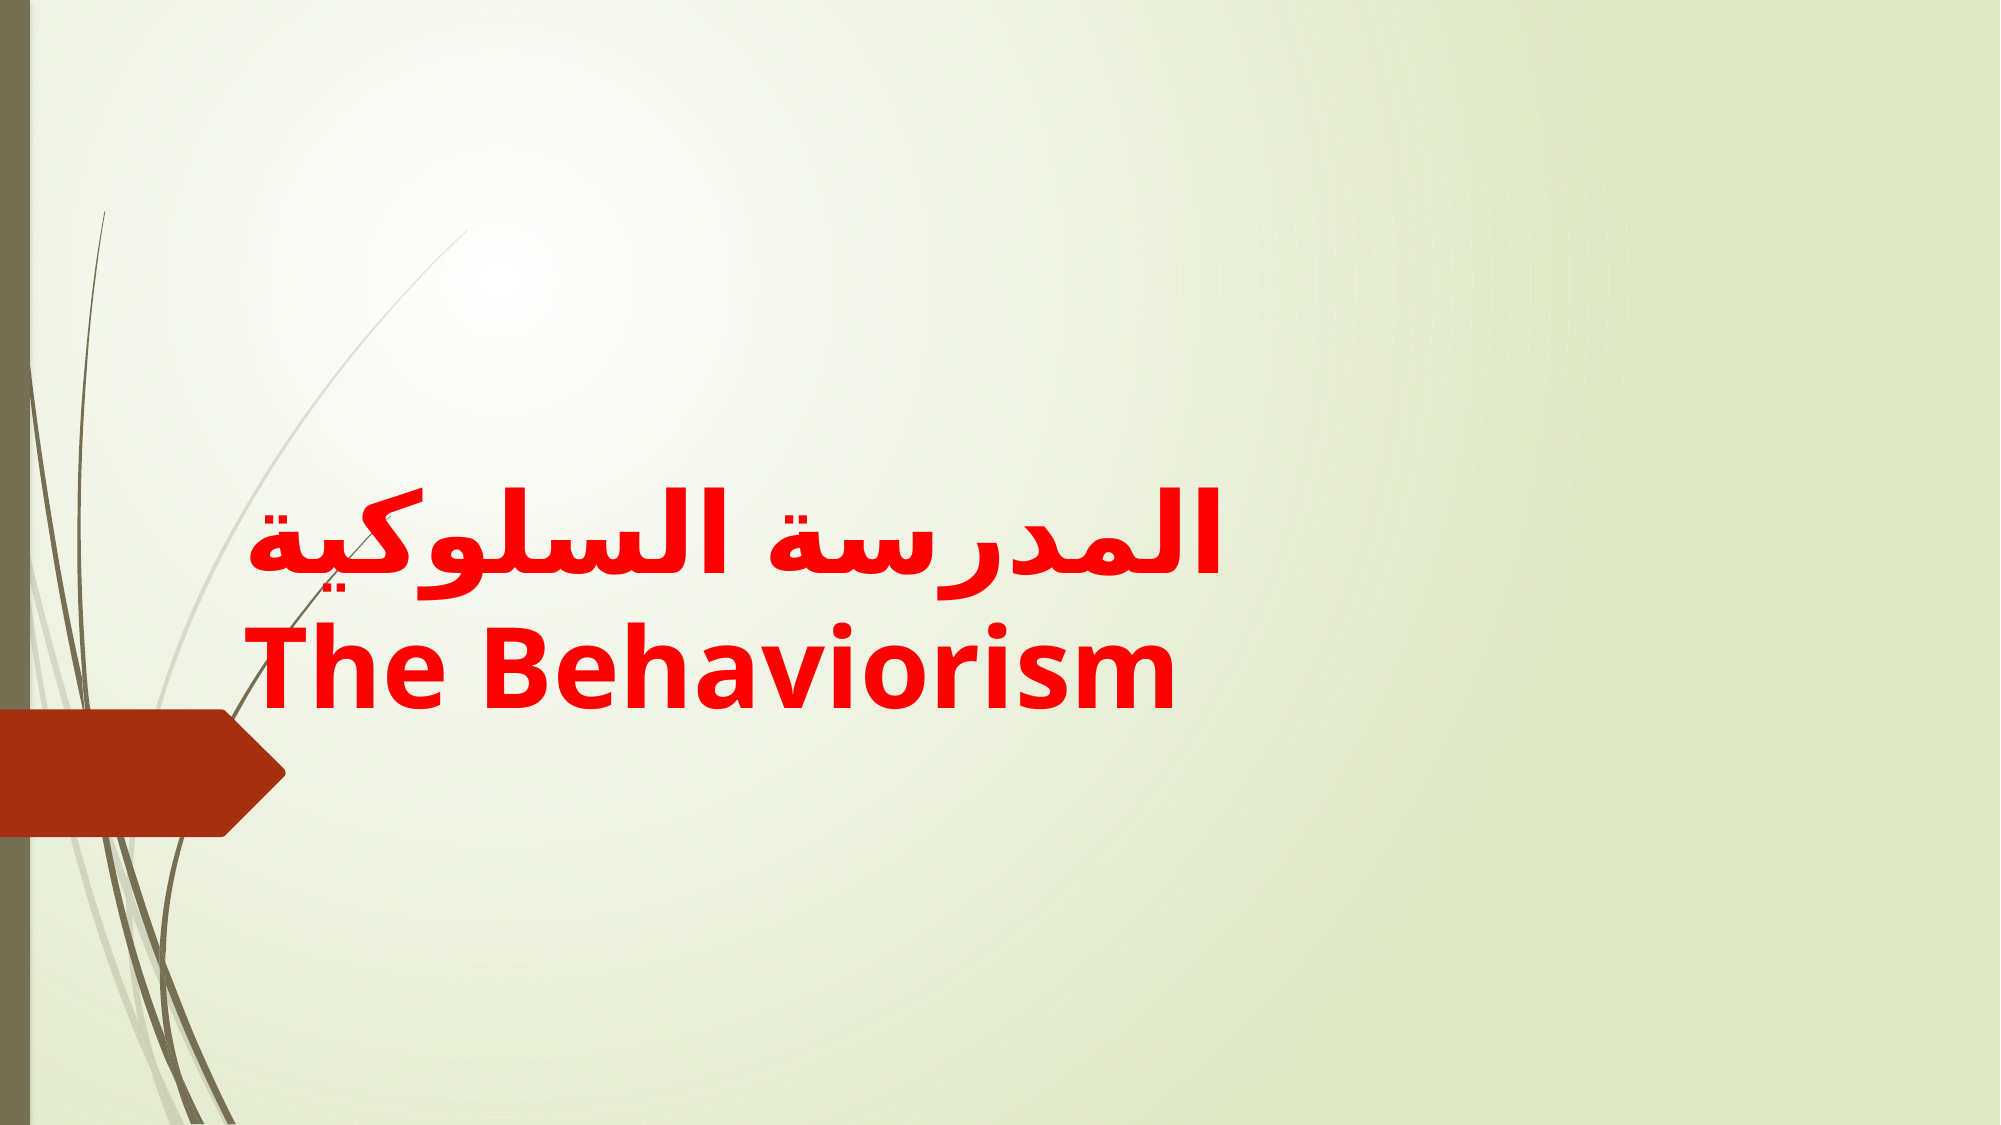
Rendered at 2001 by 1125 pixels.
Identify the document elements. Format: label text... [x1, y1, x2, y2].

title المدرسة السلوكية The Behaviorism [228, 346, 1729, 739]
